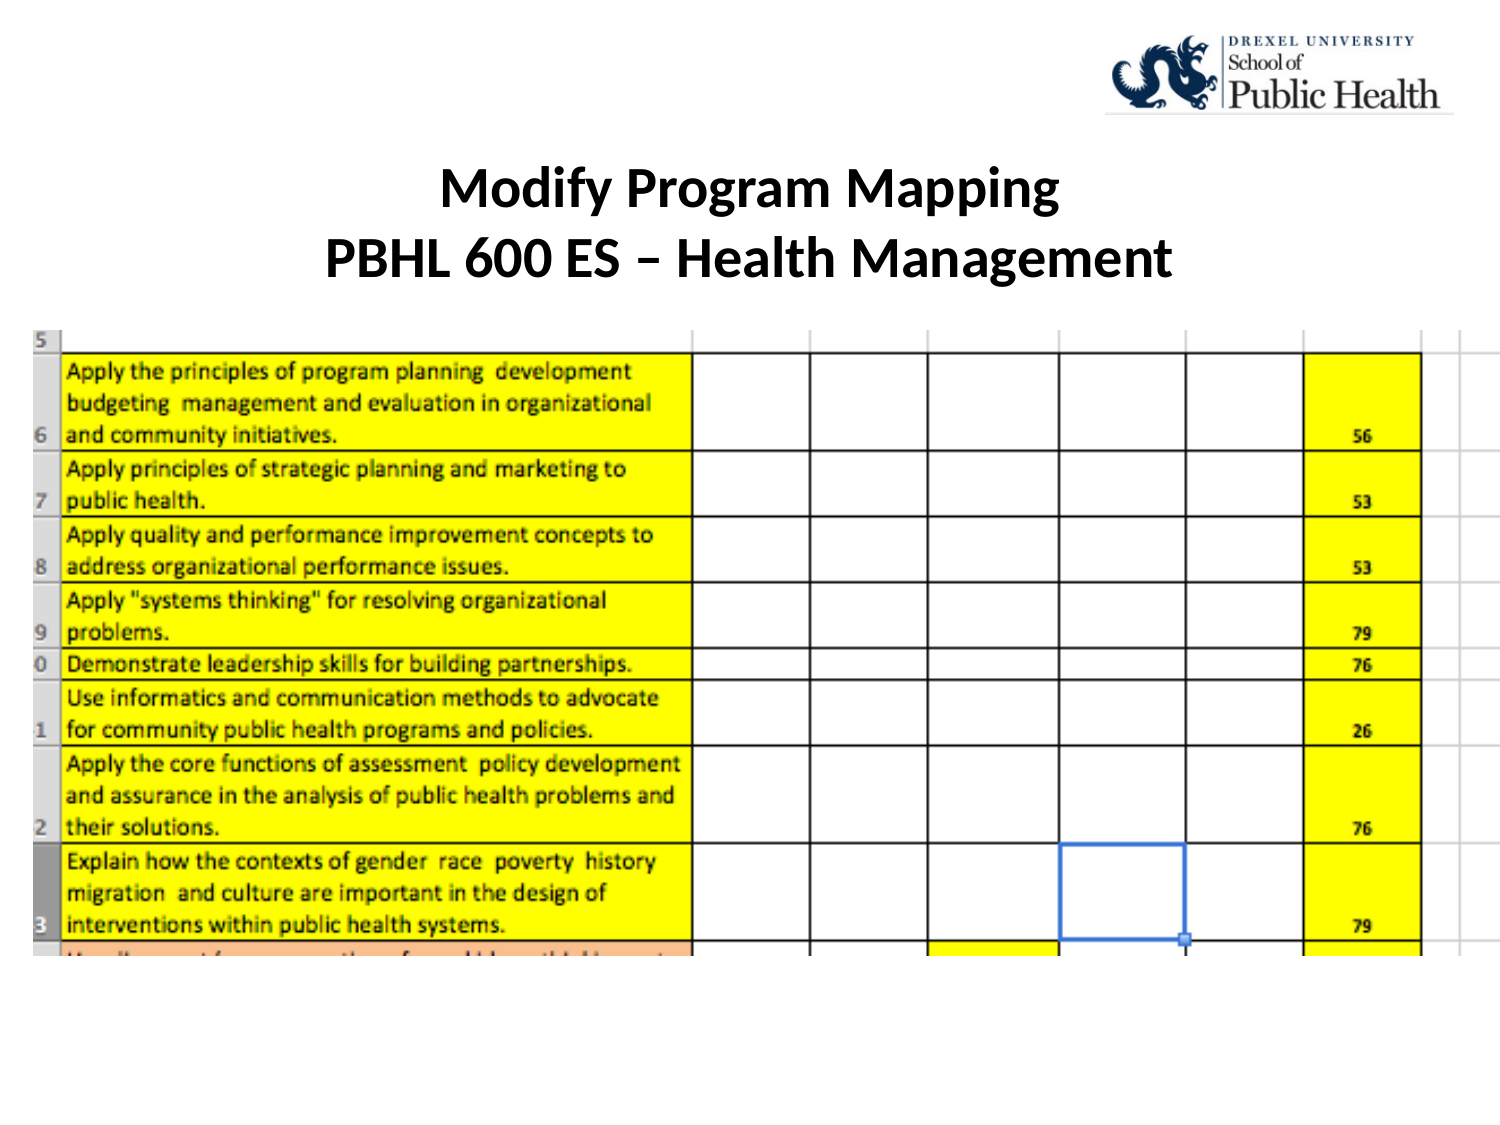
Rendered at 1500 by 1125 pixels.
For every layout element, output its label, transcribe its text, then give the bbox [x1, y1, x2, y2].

title Modify Program Mapping PBHL 600 ES – Health Management [75, 142, 1425, 303]
picture [1105, 27, 1454, 115]
picture [33, 330, 1500, 956]
